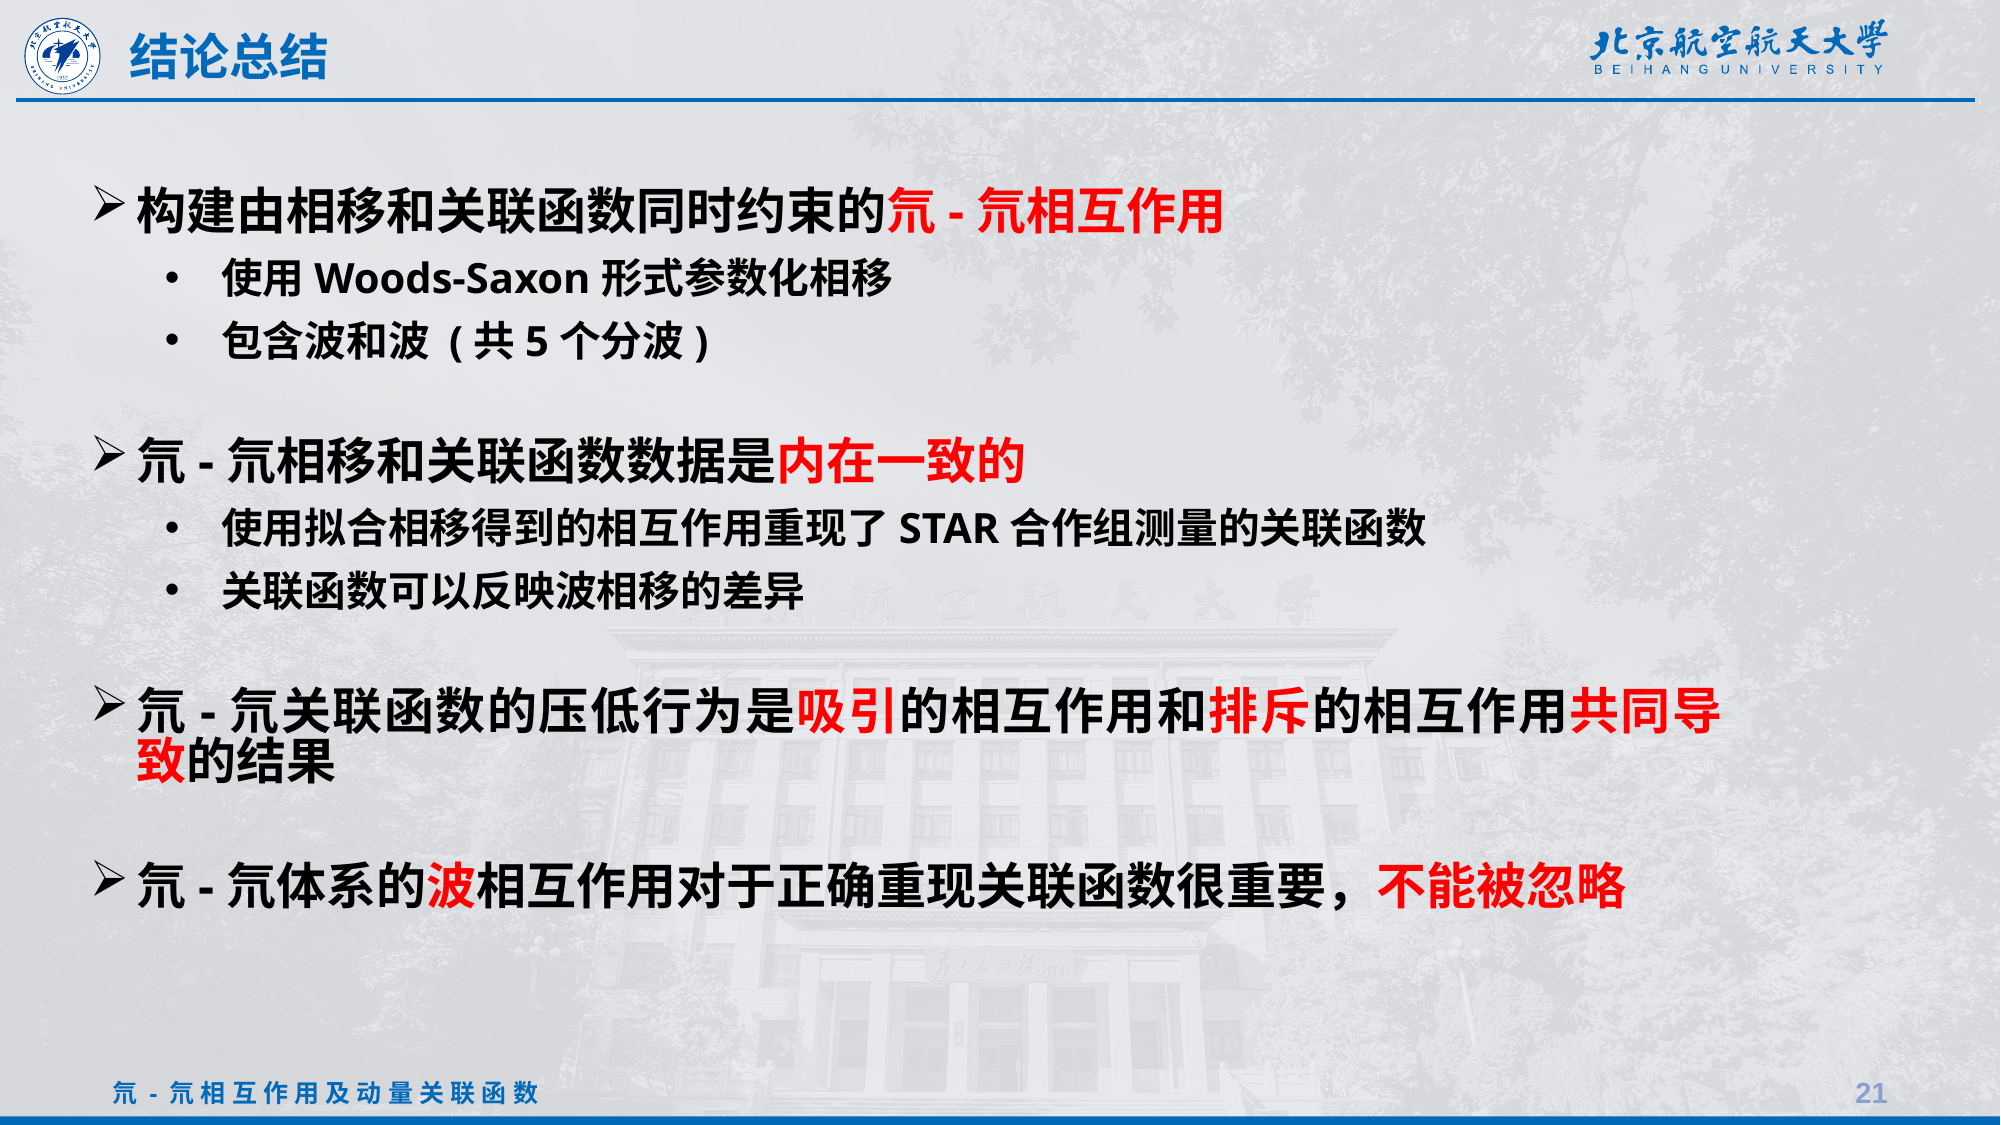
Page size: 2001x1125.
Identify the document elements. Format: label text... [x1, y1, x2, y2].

text_box 结论总结 [114, 17, 1599, 93]
slide_number 21 [1437, 1080, 1888, 1105]
